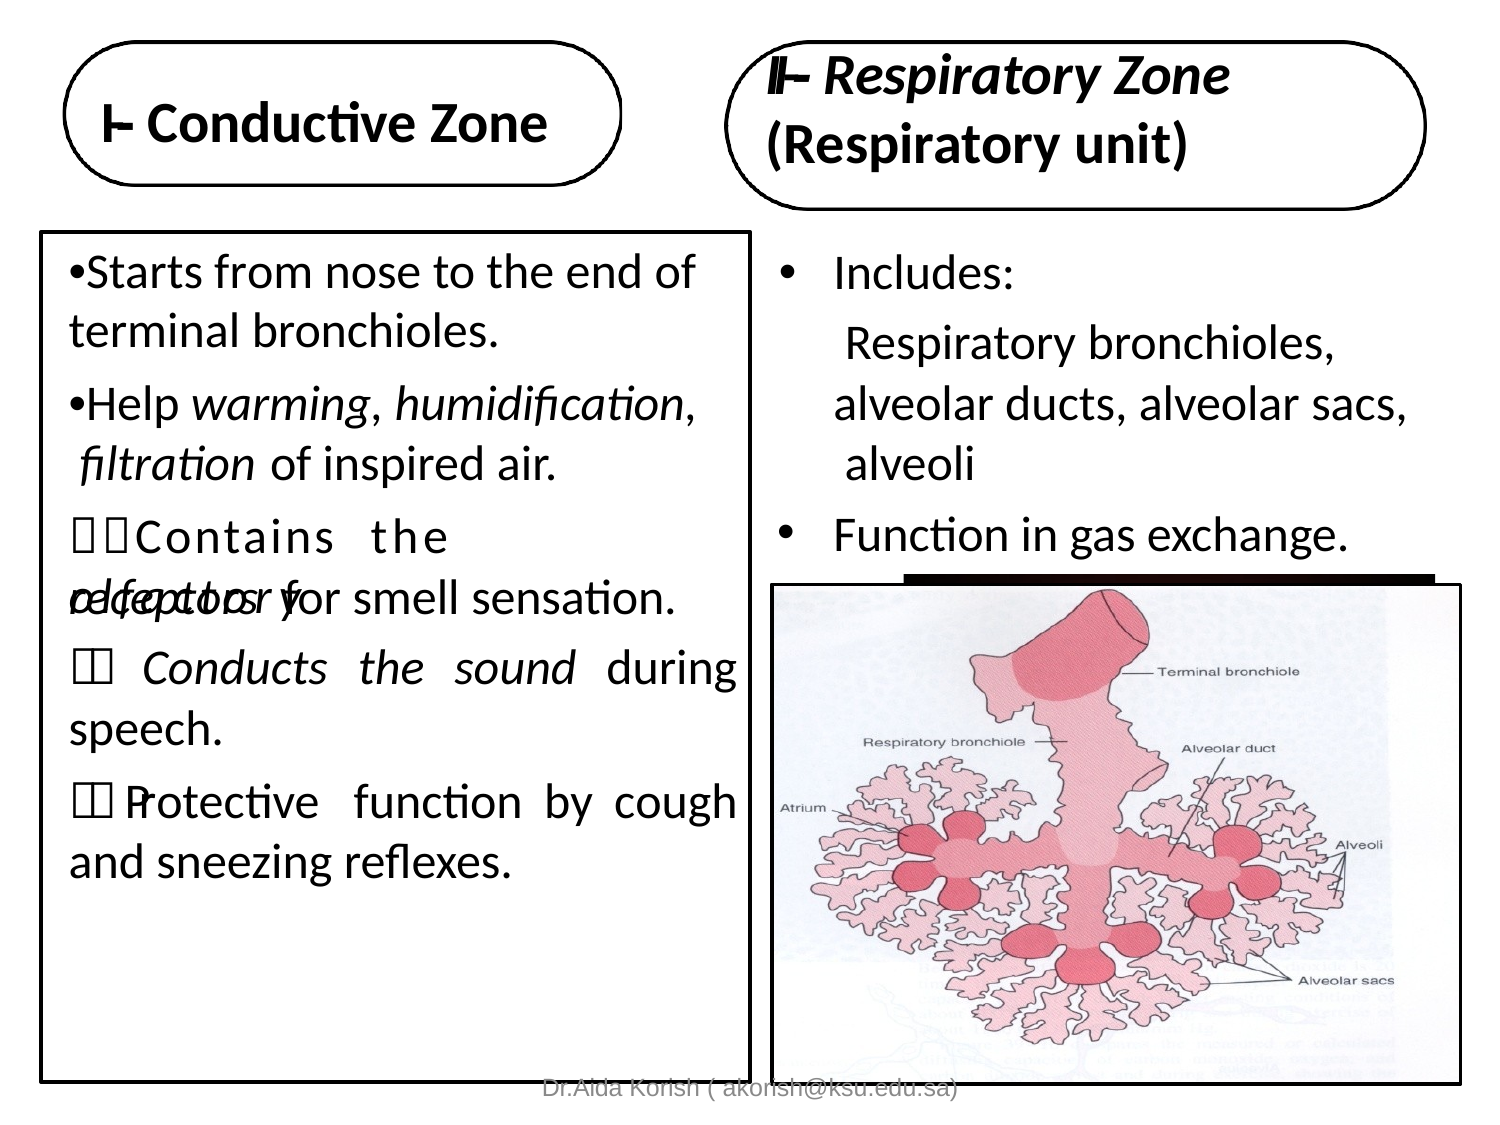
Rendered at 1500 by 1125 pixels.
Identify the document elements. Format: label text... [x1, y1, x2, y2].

text_box [724, 40, 763, 211]
text_box •Starts from nose to the end of • terminal bronchioles. •Help warming, humidiﬁcation, ﬁltration of inspired air. Contains the olfactory [66, 239, 797, 624]
text_box  Protective function by cough [66, 768, 738, 829]
text_box [903, 574, 1436, 584]
text_box [62, 40, 623, 187]
footer Dr.Aida Korish ( akorish@ksu.edu.sa) [539, 1074, 962, 1125]
title II-­‐ Respiratory Zone (Respiratory unit) [763, 36, 1241, 225]
text_box and sneezing reﬂexes. [66, 828, 519, 889]
text_box speech. [66, 695, 227, 756]
text_box I-­‐ Conductive Zone [98, 84, 555, 155]
text_box [1241, 40, 1427, 211]
text_box Includes: Respiratory bronchioles, alveolar ducts, alveolar sacs, alveoli Function in gas exchange. [774, 239, 1413, 562]
text_box [771, 584, 1461, 1085]
text_box  Conducts the sound during [66, 635, 738, 696]
